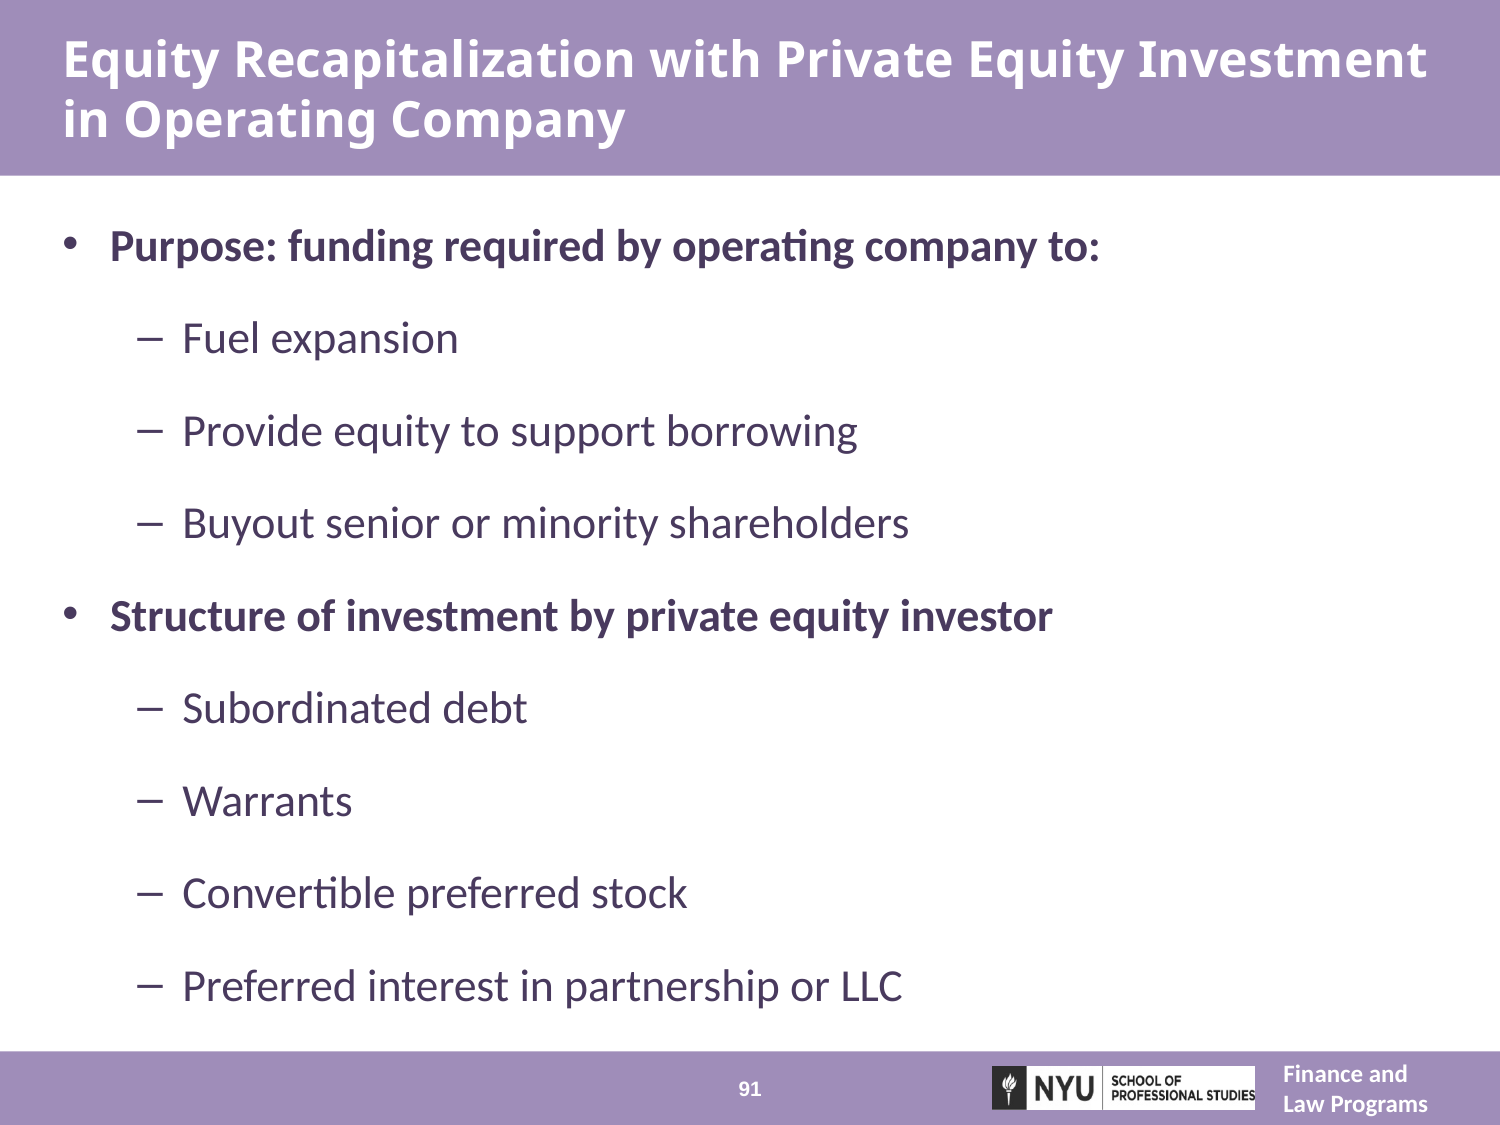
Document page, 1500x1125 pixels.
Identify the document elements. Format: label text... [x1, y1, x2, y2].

slide_number 91 [675, 1075, 825, 1101]
title Equity Recapitalization with Private Equity Investment in Operating Company [62, 0, 1438, 175]
list Purpose: funding required by operating company to: Fuel expansion Provide equity to support borrowing Buyout senior or minority shareholders Structure of investment by private equity investor Subordinated debt Warrants Convertible preferred stock Preferred interest in partnership or LLC [62, 215, 1438, 1040]
